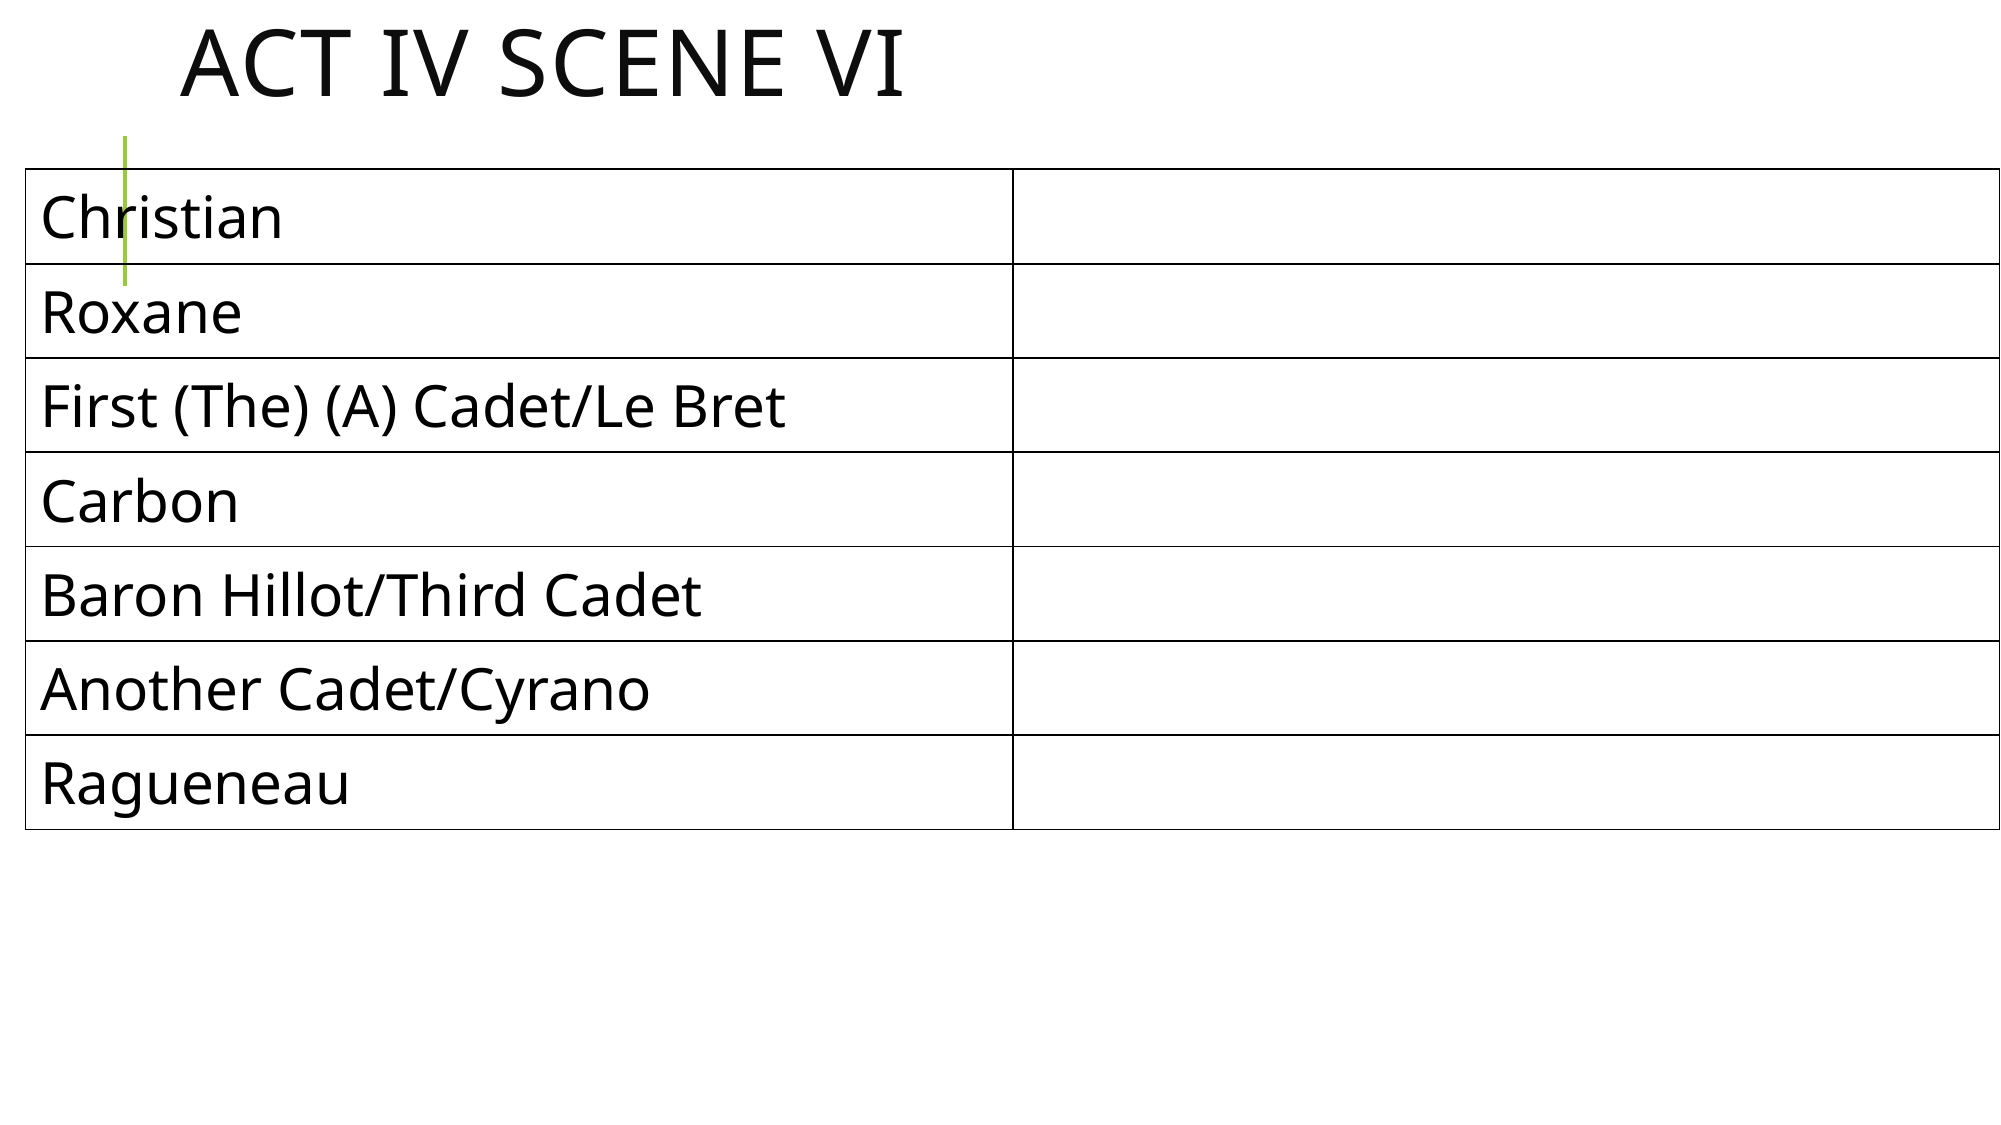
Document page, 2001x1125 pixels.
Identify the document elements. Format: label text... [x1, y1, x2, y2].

table_cell Roxane [26, 265, 1012, 357]
table_header [1014, 170, 1999, 263]
table_cell [1014, 736, 1999, 829]
table_cell [1014, 359, 1999, 451]
table_cell [1014, 547, 1999, 640]
table_cell First (The) (A) Cadet/Le Bret [26, 359, 1012, 451]
table_cell Another Cadet/Cyrano [26, 642, 1012, 734]
table_cell Carbon [26, 453, 1012, 546]
title Act IV scene vi [165, 17, 1761, 123]
table_cell Baron Hillot/Third Cadet [26, 547, 1012, 640]
table_cell [1014, 265, 1999, 357]
table_cell Ragueneau [26, 736, 1012, 829]
table_header Christian [26, 170, 1012, 263]
table_cell [1014, 453, 1999, 546]
table_cell [1014, 642, 1999, 734]
